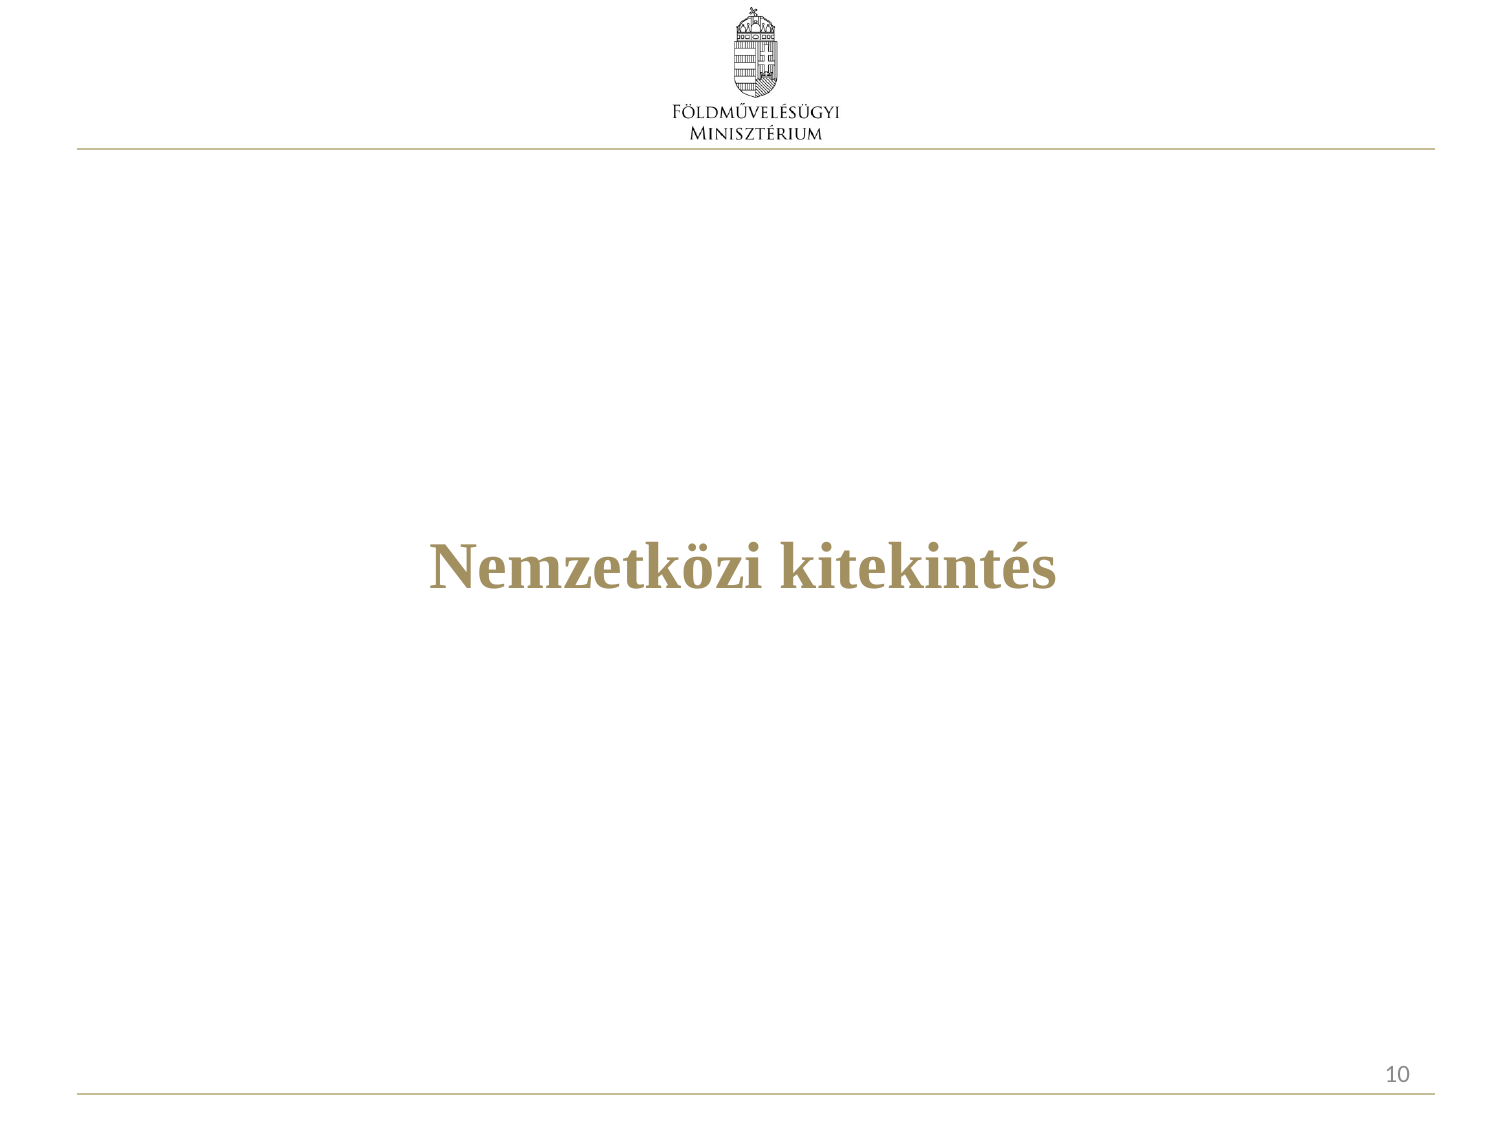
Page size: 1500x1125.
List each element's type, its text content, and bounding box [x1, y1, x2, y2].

title Nemzetközi kitekintés [29, 491, 1459, 632]
slide_number 10 [1074, 1042, 1425, 1103]
picture [655, 7, 857, 144]
